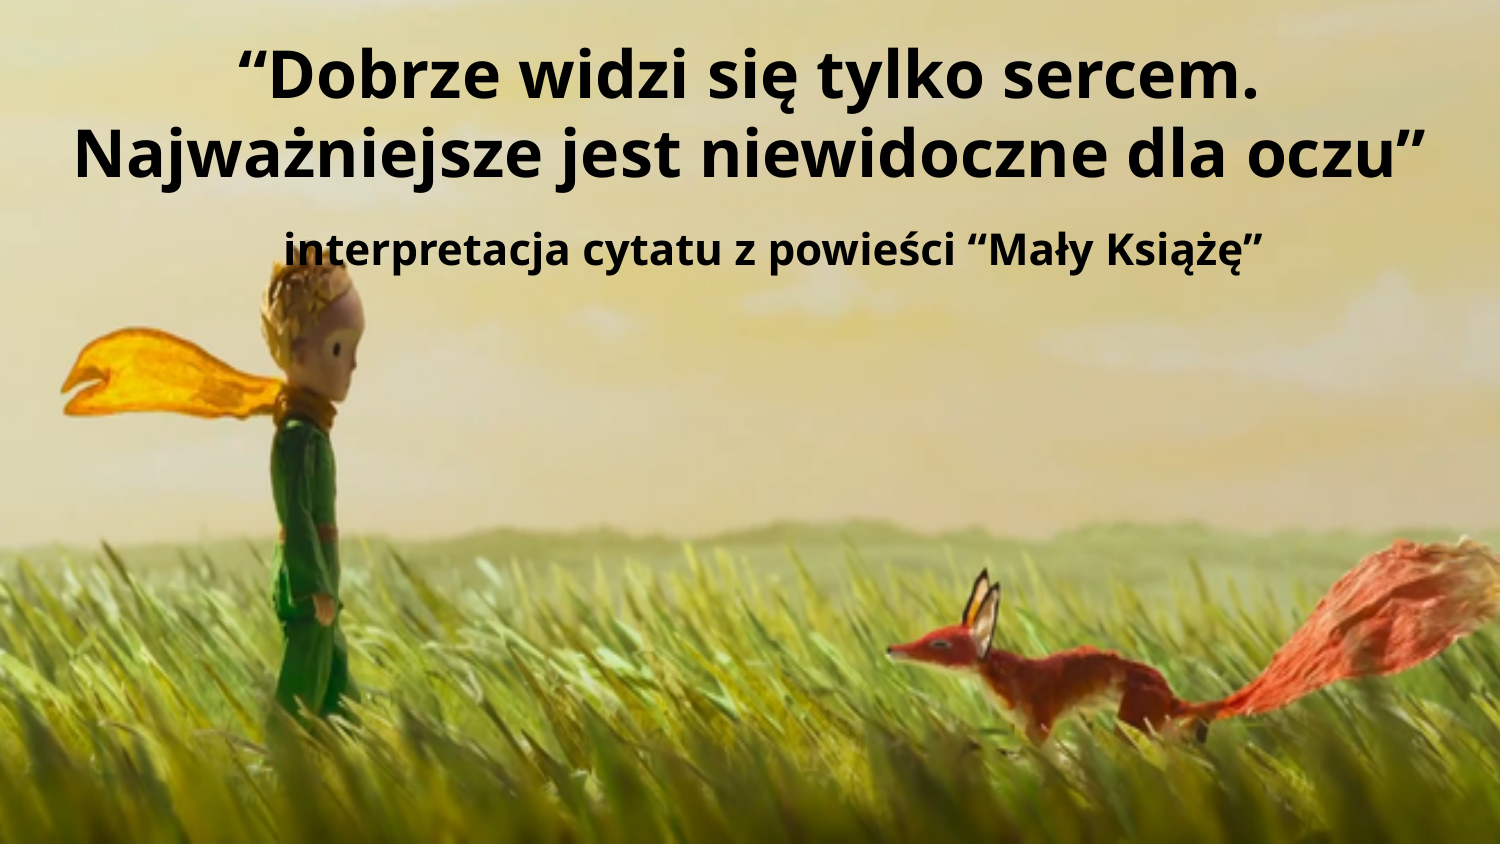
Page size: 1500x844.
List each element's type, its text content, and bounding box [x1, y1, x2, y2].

title “Dobrze widzi się tylko sercem. Najważniejsze jest niewidoczne dla oczu” [51, 57, 1449, 207]
subtitle interpretacja cytatu z powieści “Mały Książę” [265, 206, 1282, 341]
picture [0, 0, 1500, 844]
